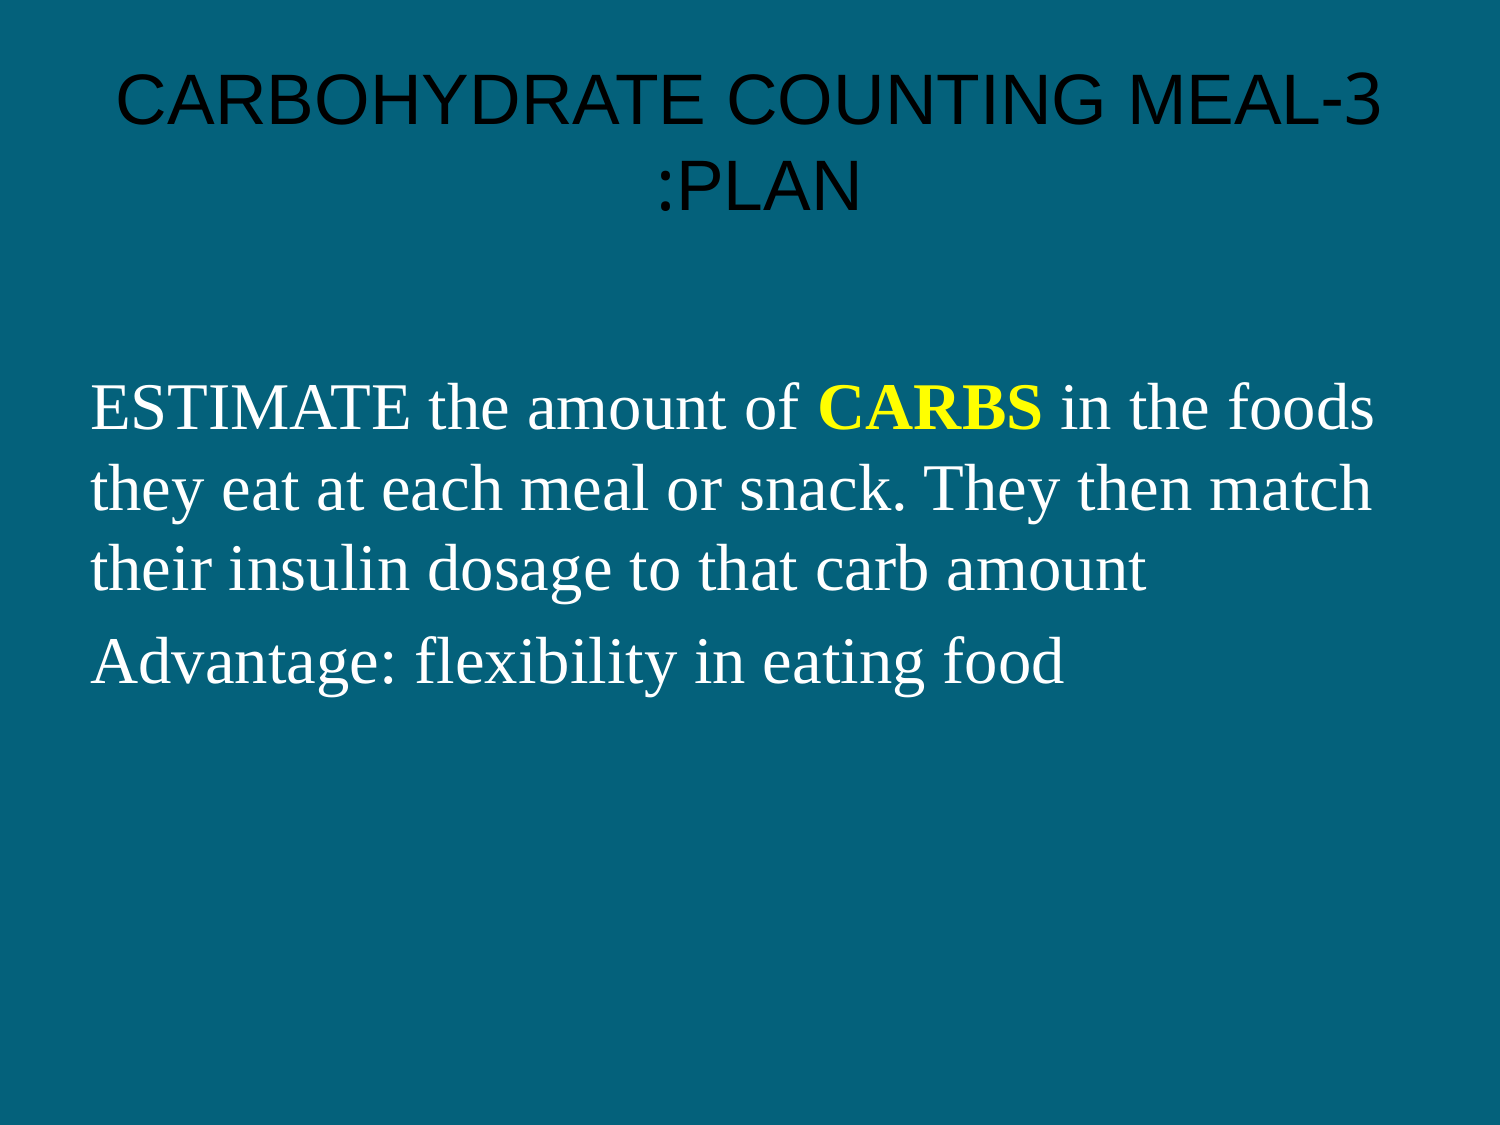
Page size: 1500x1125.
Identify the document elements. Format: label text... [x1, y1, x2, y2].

title 3-CARBOHYDRATE COUNTING MEAL PLAN: [75, 45, 1425, 233]
list ESTIMATE the amount of CARBS in the foods they eat at each meal or snack. They then match their insulin dosage to that carb amount Advantage: flexibility in eating food [75, 262, 1425, 1005]
